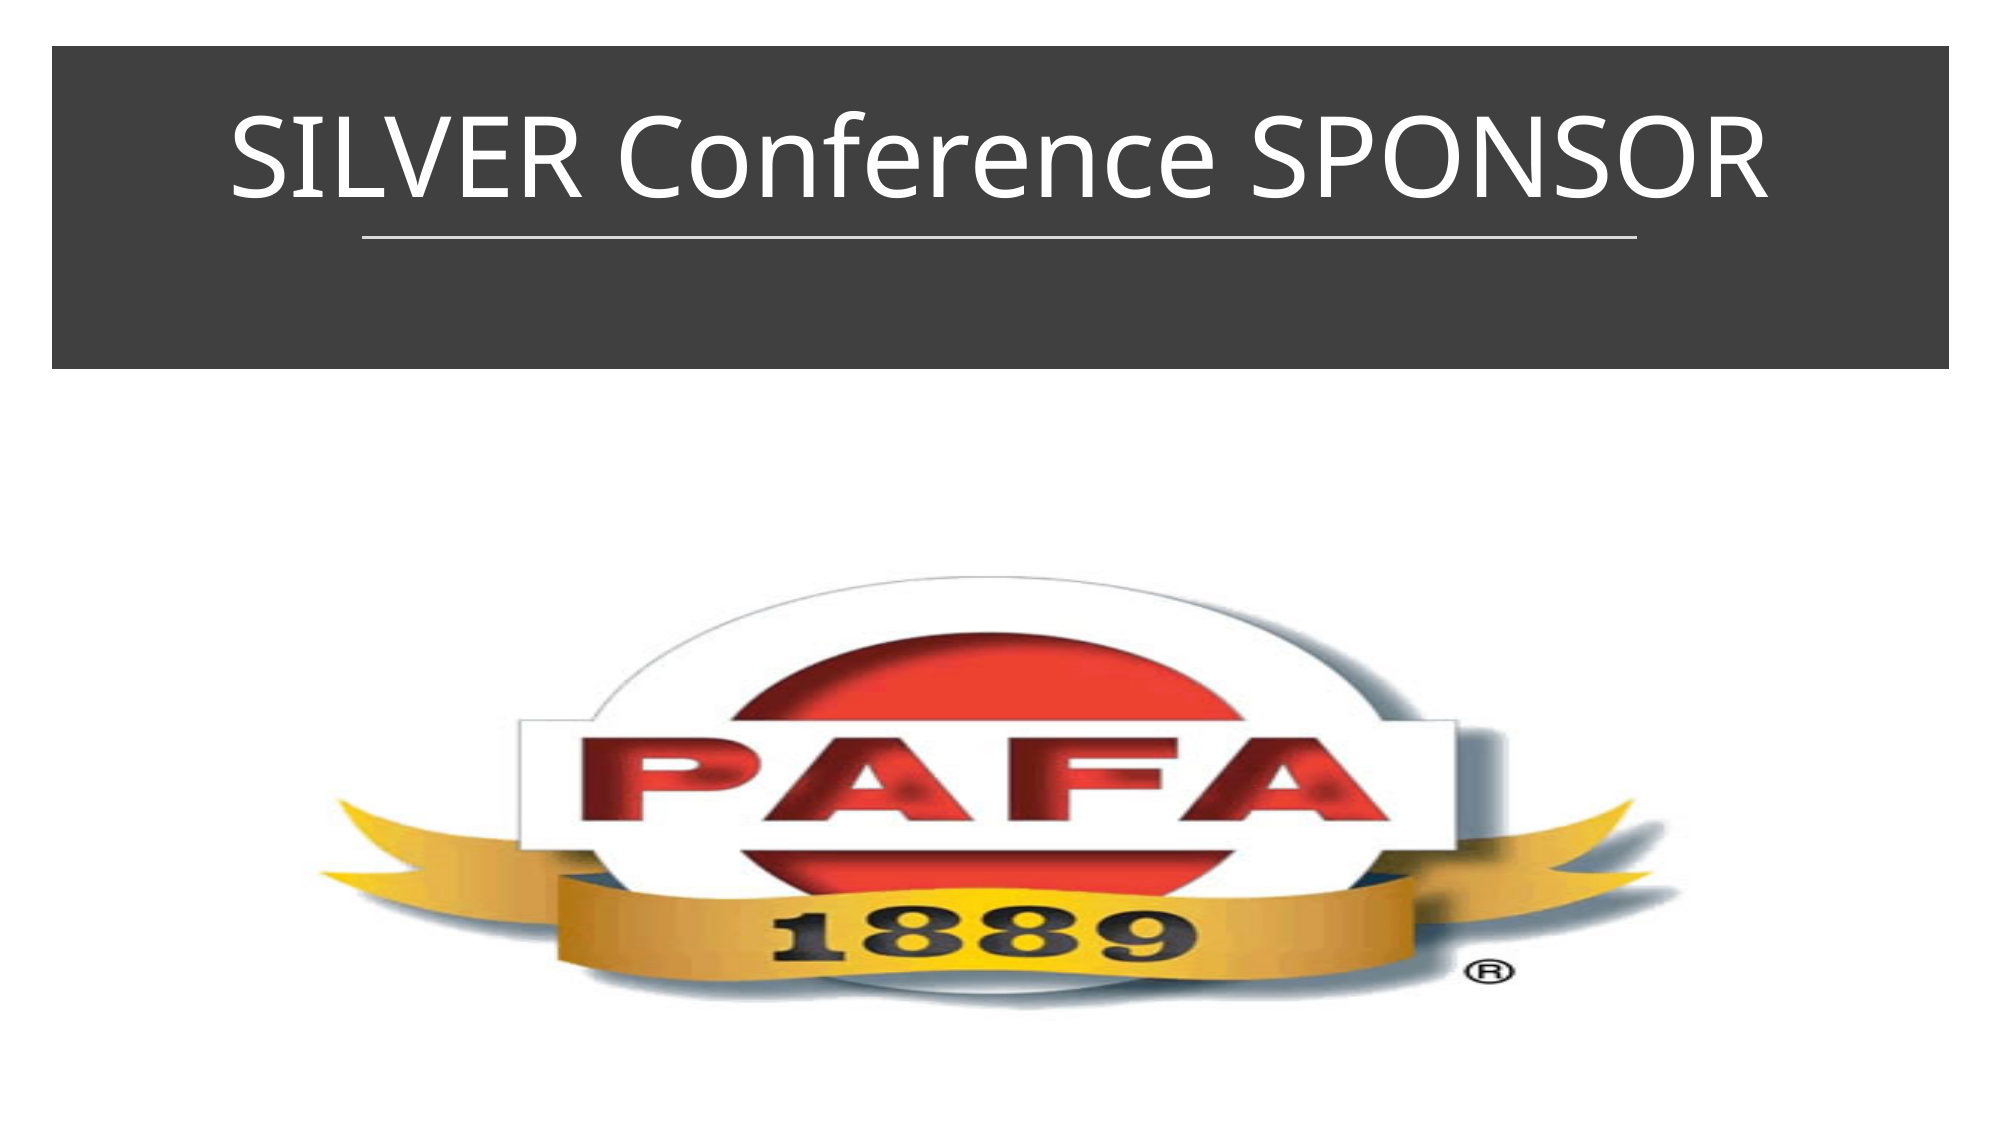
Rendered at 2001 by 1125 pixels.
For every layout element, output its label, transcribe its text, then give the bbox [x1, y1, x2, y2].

text_box [61, 55, 1939, 360]
title SILVER Conference SPONSOR [86, 76, 1914, 230]
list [254, 546, 1735, 1035]
